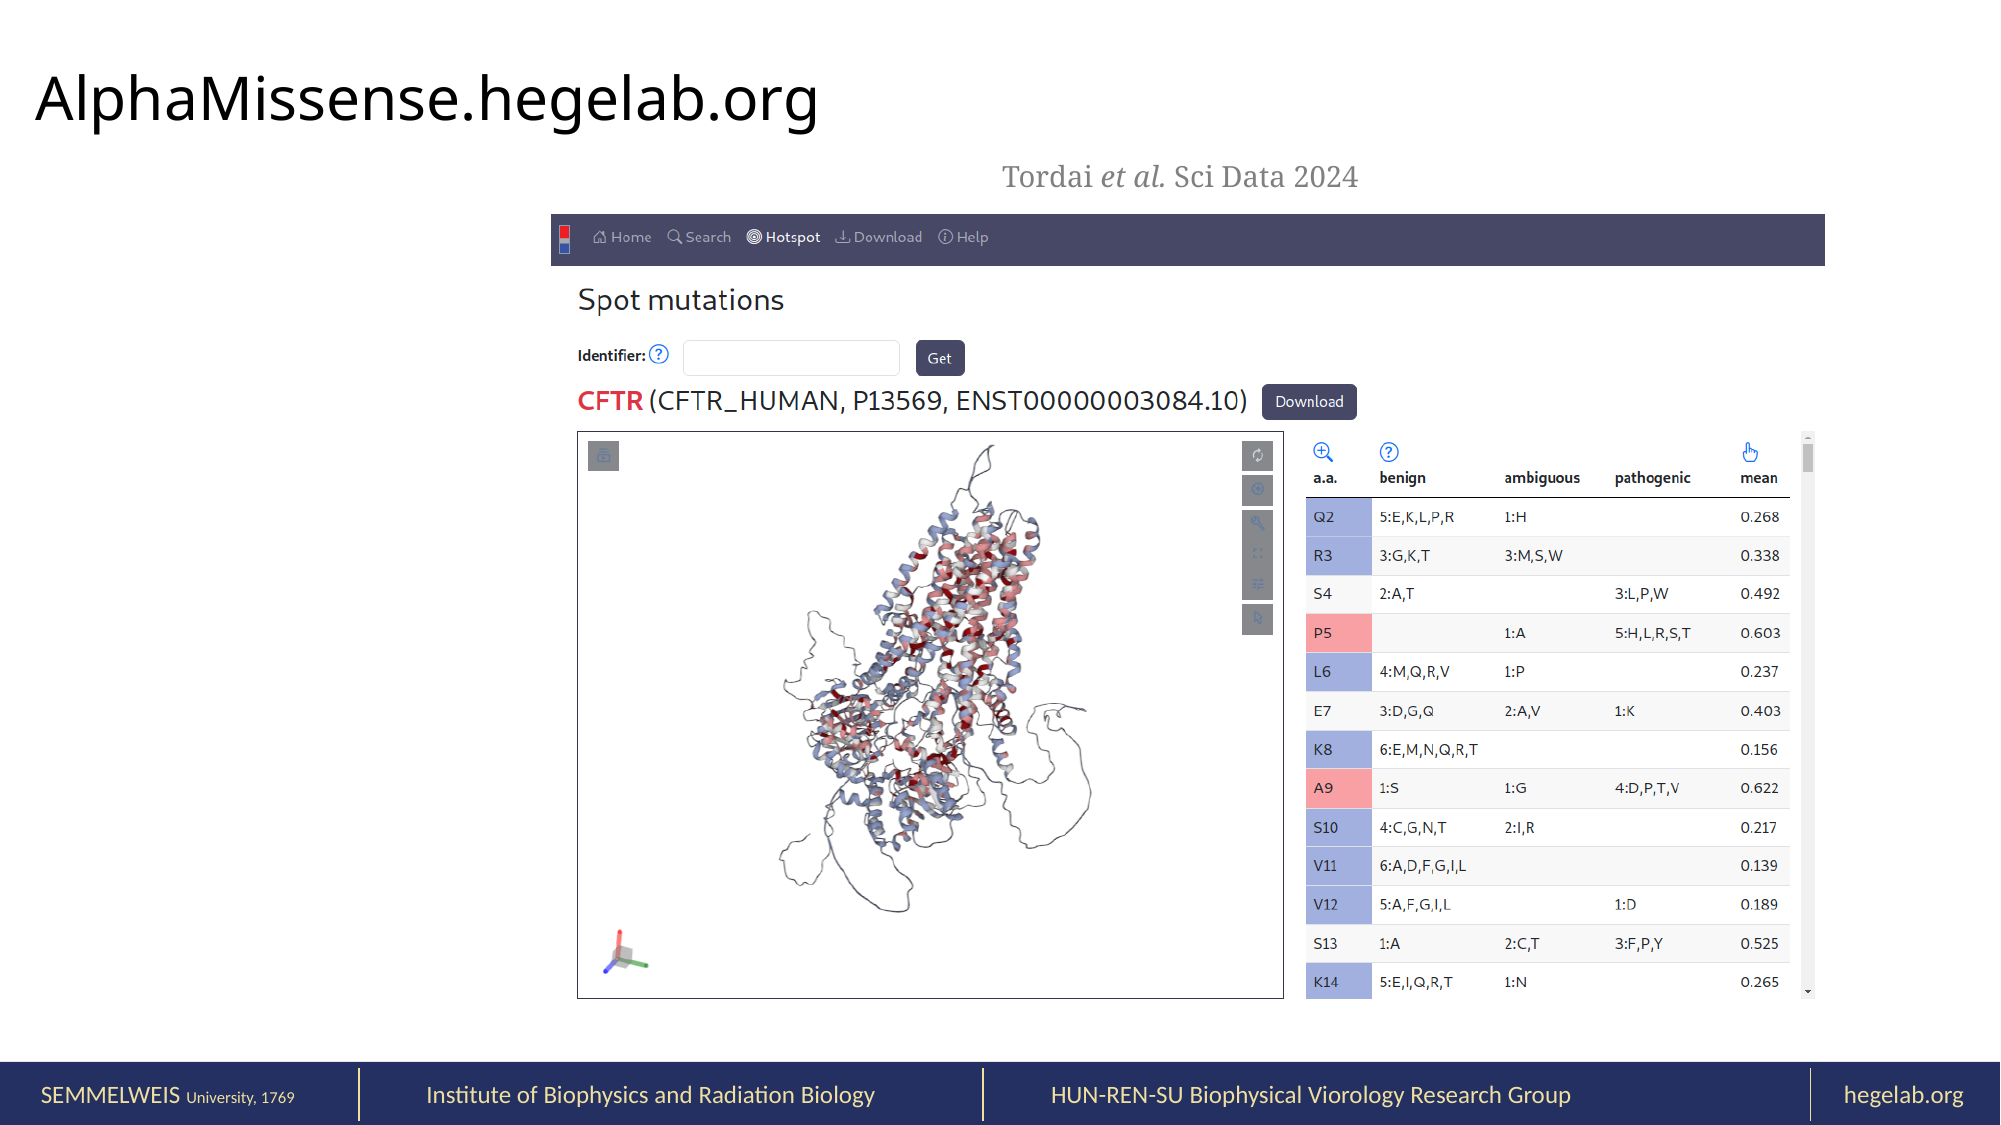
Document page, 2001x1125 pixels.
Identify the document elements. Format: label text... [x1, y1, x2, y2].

picture [551, 214, 1825, 1009]
text_box AlphaMissense.hegelab.org [4, 0, 1125, 141]
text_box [0, 1061, 2000, 1125]
text_box Tordai et al. Sci Data 2024 [987, 151, 1374, 201]
